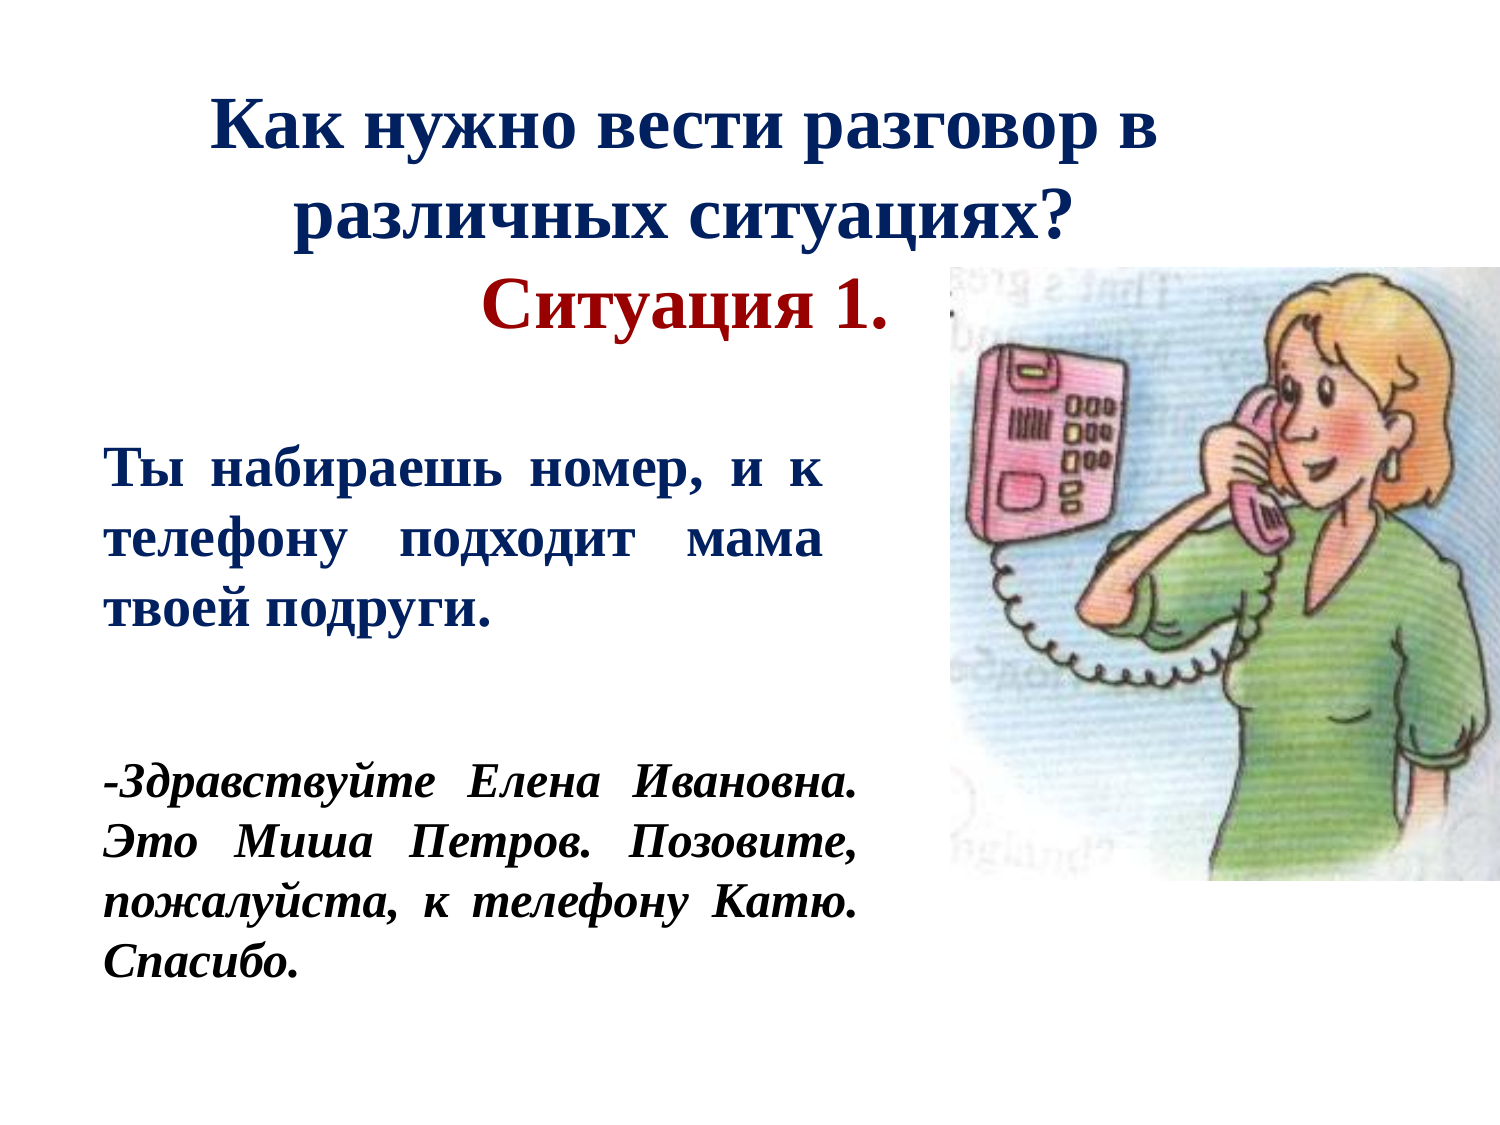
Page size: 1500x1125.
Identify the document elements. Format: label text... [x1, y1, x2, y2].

text_box -Здравствуйте Елена Ивановна. Это Миша Петров. Позовите, пожалуйста, к телефону Катю. Спасибо. [88, 739, 874, 995]
picture [950, 266, 1500, 882]
text_box Как нужно вести разговор в различных ситуациях? Ситуация 1. [135, 66, 1235, 352]
text_box Ты набираешь номер, и к телефону подходит мама твоей подруги. [88, 420, 839, 646]
